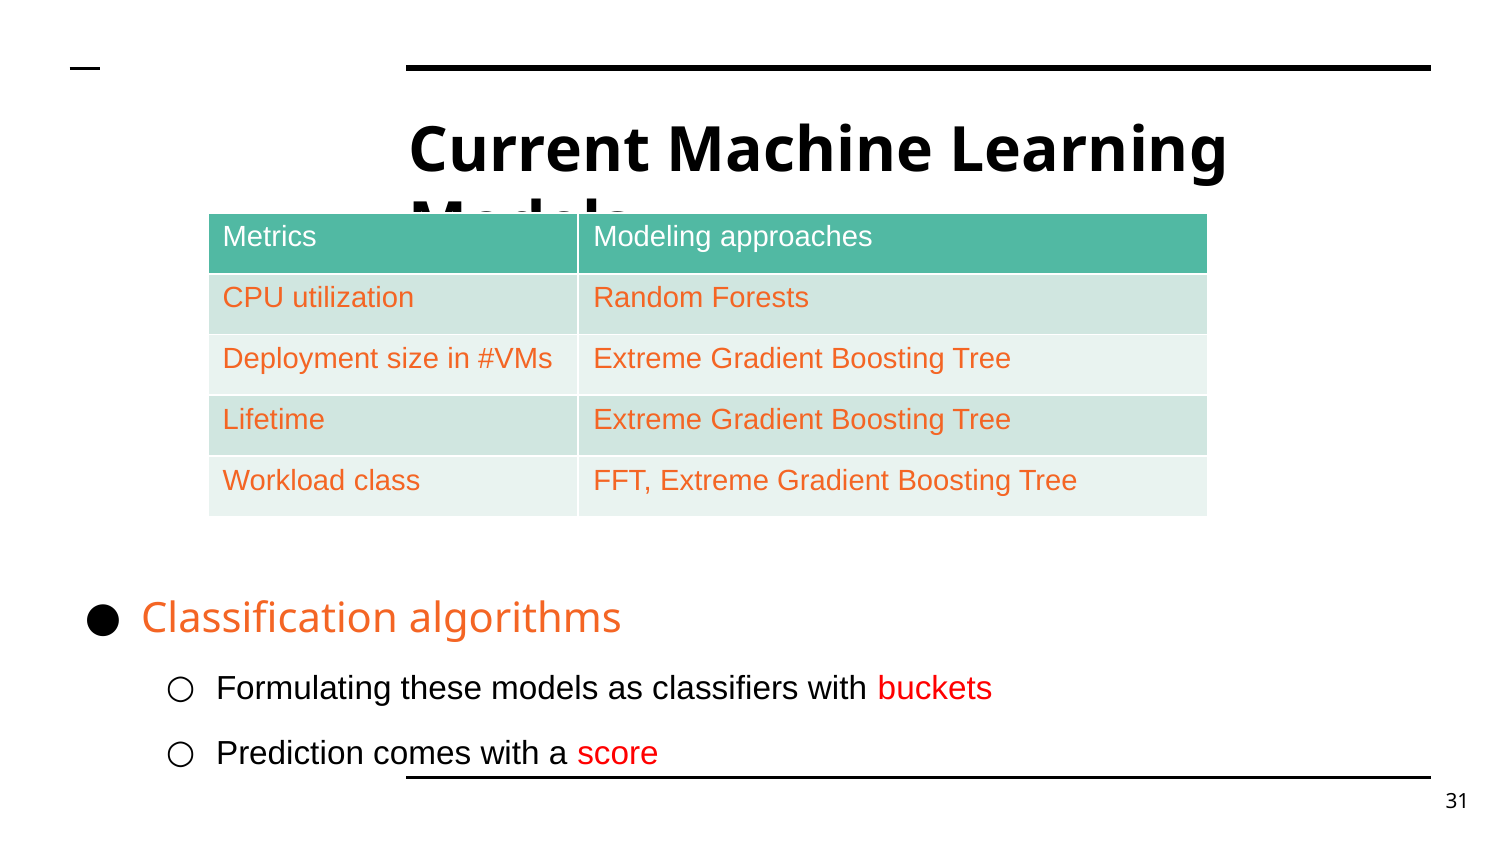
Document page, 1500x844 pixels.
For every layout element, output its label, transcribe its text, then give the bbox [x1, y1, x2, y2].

slide_number 31 [1394, 769, 1484, 834]
table_cell Lifetime [209, 396, 577, 455]
table_header Metrics [209, 214, 577, 273]
table_header Modeling approaches [579, 214, 1207, 273]
table_cell FFT, Extreme Gradient Boosting Tree [579, 457, 1207, 516]
table_cell Deployment size in #VMs [209, 335, 577, 394]
list Classification algorithms Formulating these models as classifiers with buckets Prediction comes with a score [51, 568, 1449, 844]
title Current Machine Learning Models [393, 94, 1431, 199]
table_cell CPU utilization [209, 275, 577, 334]
table_cell Extreme Gradient Boosting Tree [579, 335, 1207, 394]
table_cell Random Forests [579, 275, 1207, 334]
table_cell Extreme Gradient Boosting Tree [579, 396, 1207, 455]
table_cell Workload class [209, 457, 577, 516]
